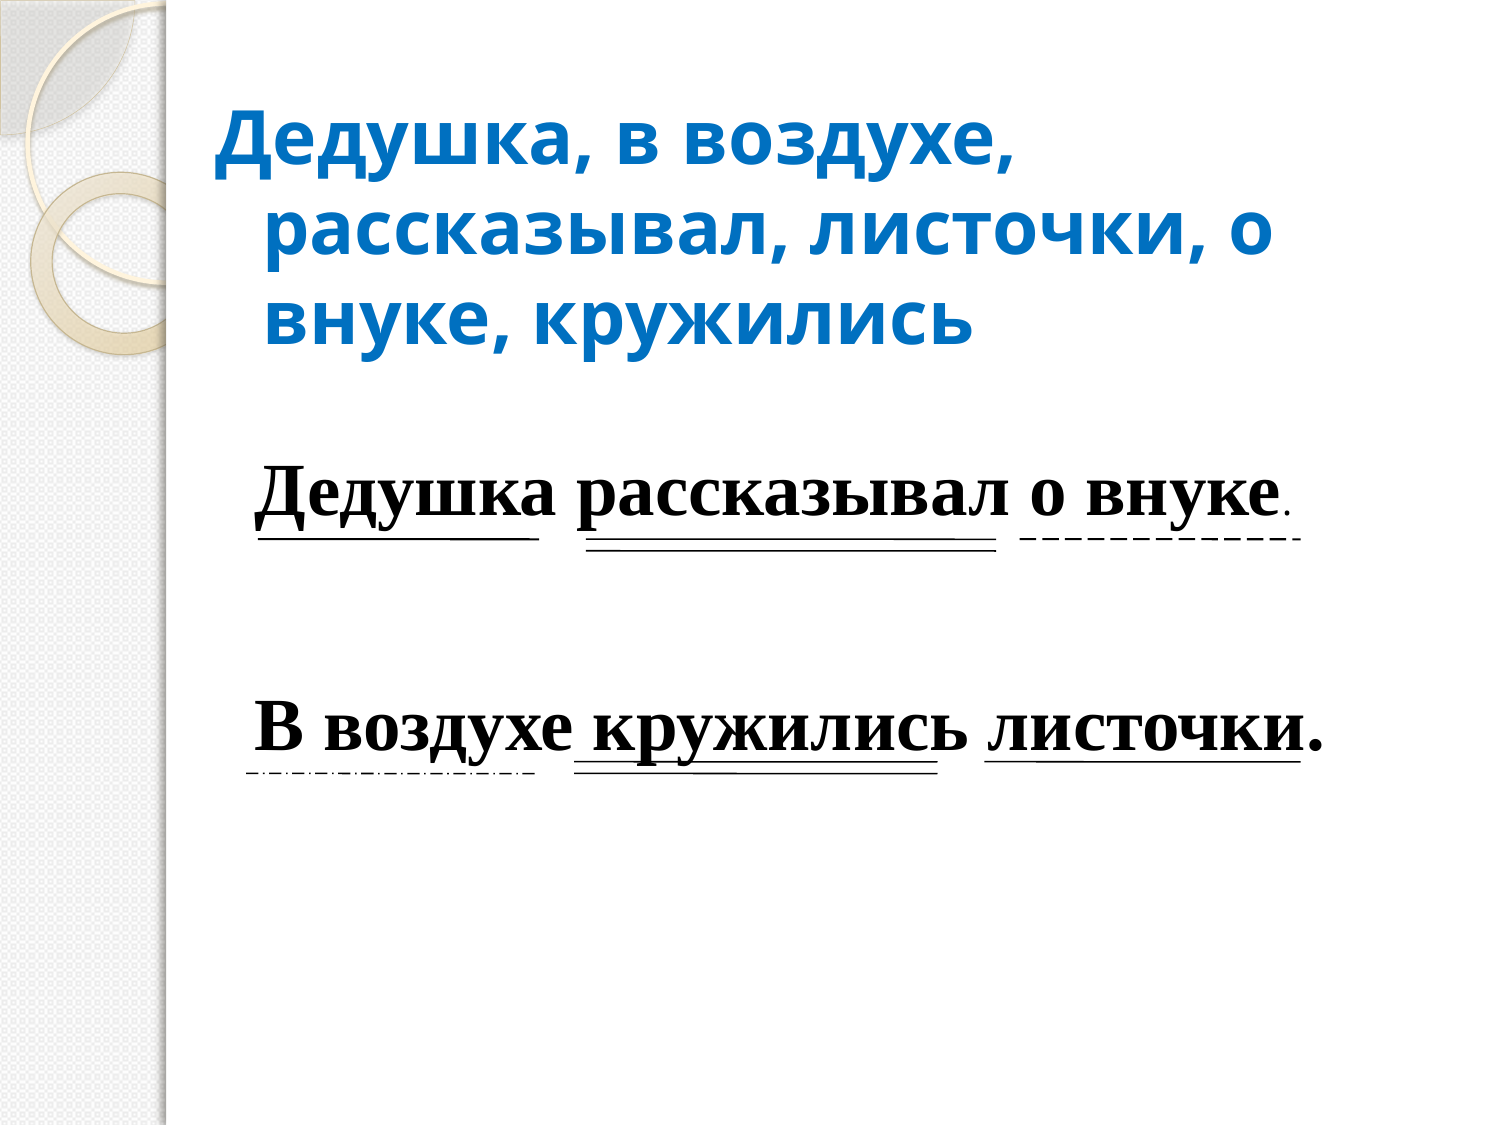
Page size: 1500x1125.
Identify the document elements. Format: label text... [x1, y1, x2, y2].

text_box В воздухе кружились листочки. [240, 667, 1341, 773]
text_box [573, 761, 938, 774]
text_box Дедушка рассказывал о внуке. [210, 433, 1336, 584]
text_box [585, 538, 997, 552]
list Дедушка, в воздухе, рассказывал, листочки, о внуке, кружились [187, 82, 1418, 551]
